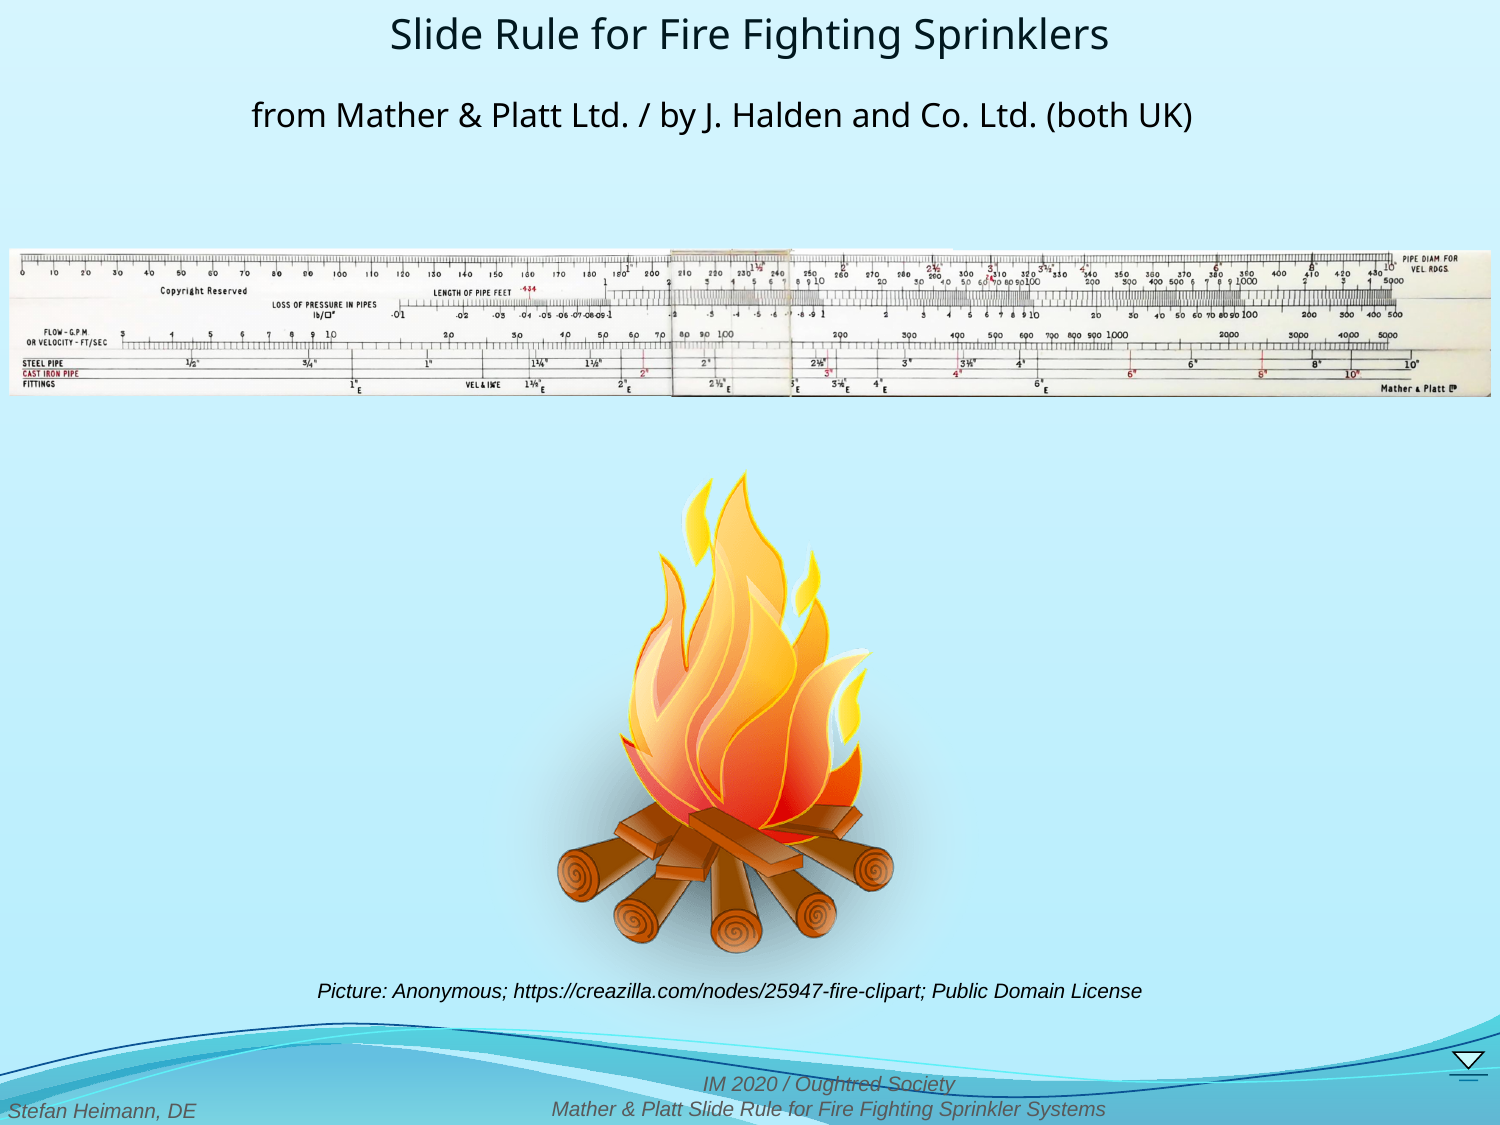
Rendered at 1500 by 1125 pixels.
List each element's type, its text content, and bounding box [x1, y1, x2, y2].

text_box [9, 247, 1491, 398]
text_box from Mather & Platt Ltd. / by J. Halden and Co. Ltd. (both UK) [33, 86, 1413, 142]
text_box Slide Rule for Fire Fighting Sprinklers [0, 0, 1500, 66]
text_box Picture: Anonymous; https://creazilla.com/nodes/25947-fire-clipart; Public Domain License [986, 970, 1282, 1010]
text_box Picture: Anonymous; https://creazilla.com/nodes/25947-fire-clipart; Public Domain License [178, 970, 473, 1010]
picture [480, 466, 980, 1056]
